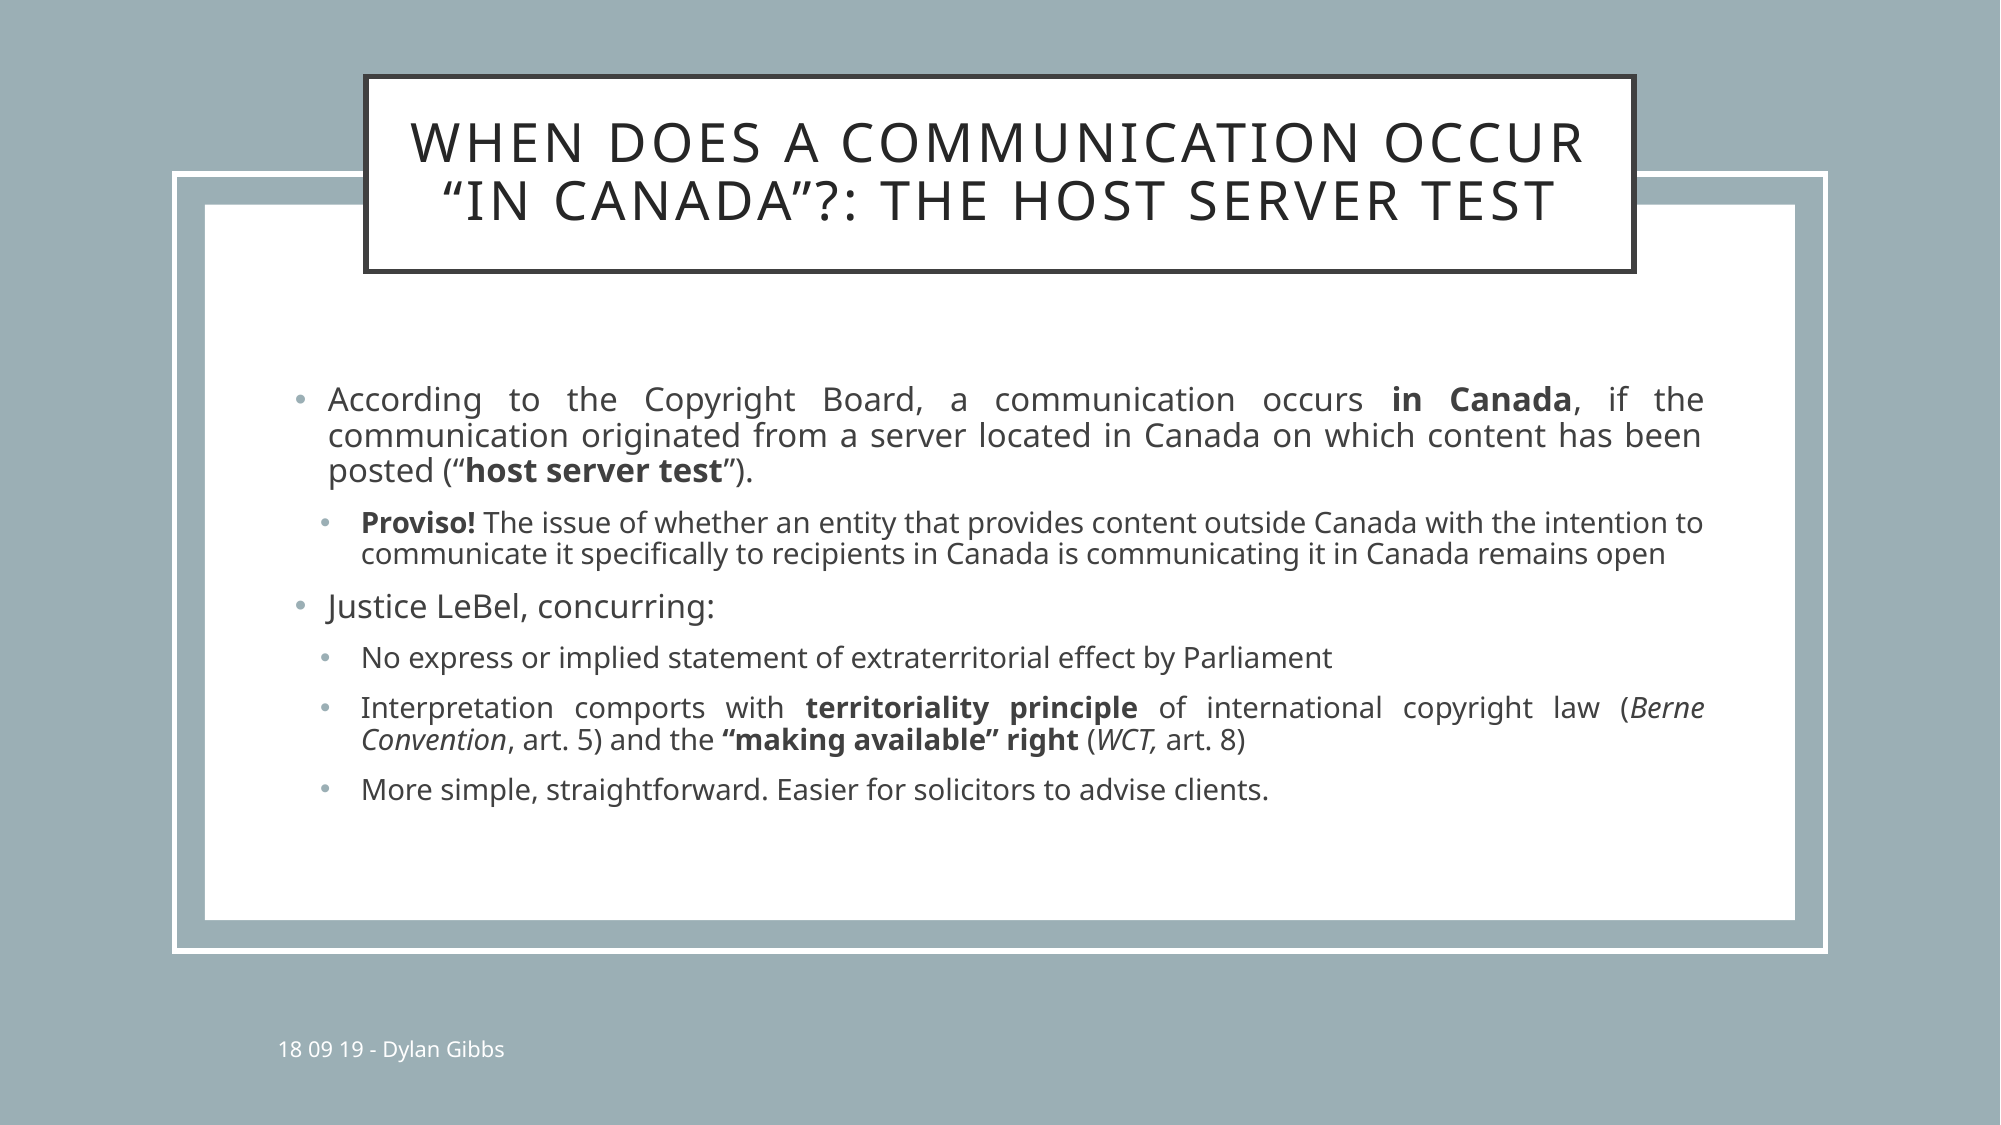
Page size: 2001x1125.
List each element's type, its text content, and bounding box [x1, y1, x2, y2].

title When does a communication occur “in Canada”?: The host server test [363, 74, 1637, 274]
text_box [173, 173, 1827, 952]
footer 18 09 19 - Dylan Gibbs [262, 1023, 1231, 1076]
list According to the Copyright Board, a communication occurs in Canada, if the communication originated from a server located in Canada on which content has been posted (“host server test”). Proviso! The issue of whether an entity that provides content outside Canada with the intention to communicate it specifically to recipients in Canada is communicating it in Canada remains open Justice LeBel, concurring: No express or implied statement of extraterritorial effect by Parliament Interpretation comports with territoriality principle of international copyright law (Berne Convention, art. 5) and the “making available” right (WCT, art. 8) More simple, straightforward. Easier for solicitors to advise clients. [279, 375, 1721, 849]
text_box [0, 0, 2000, 1125]
